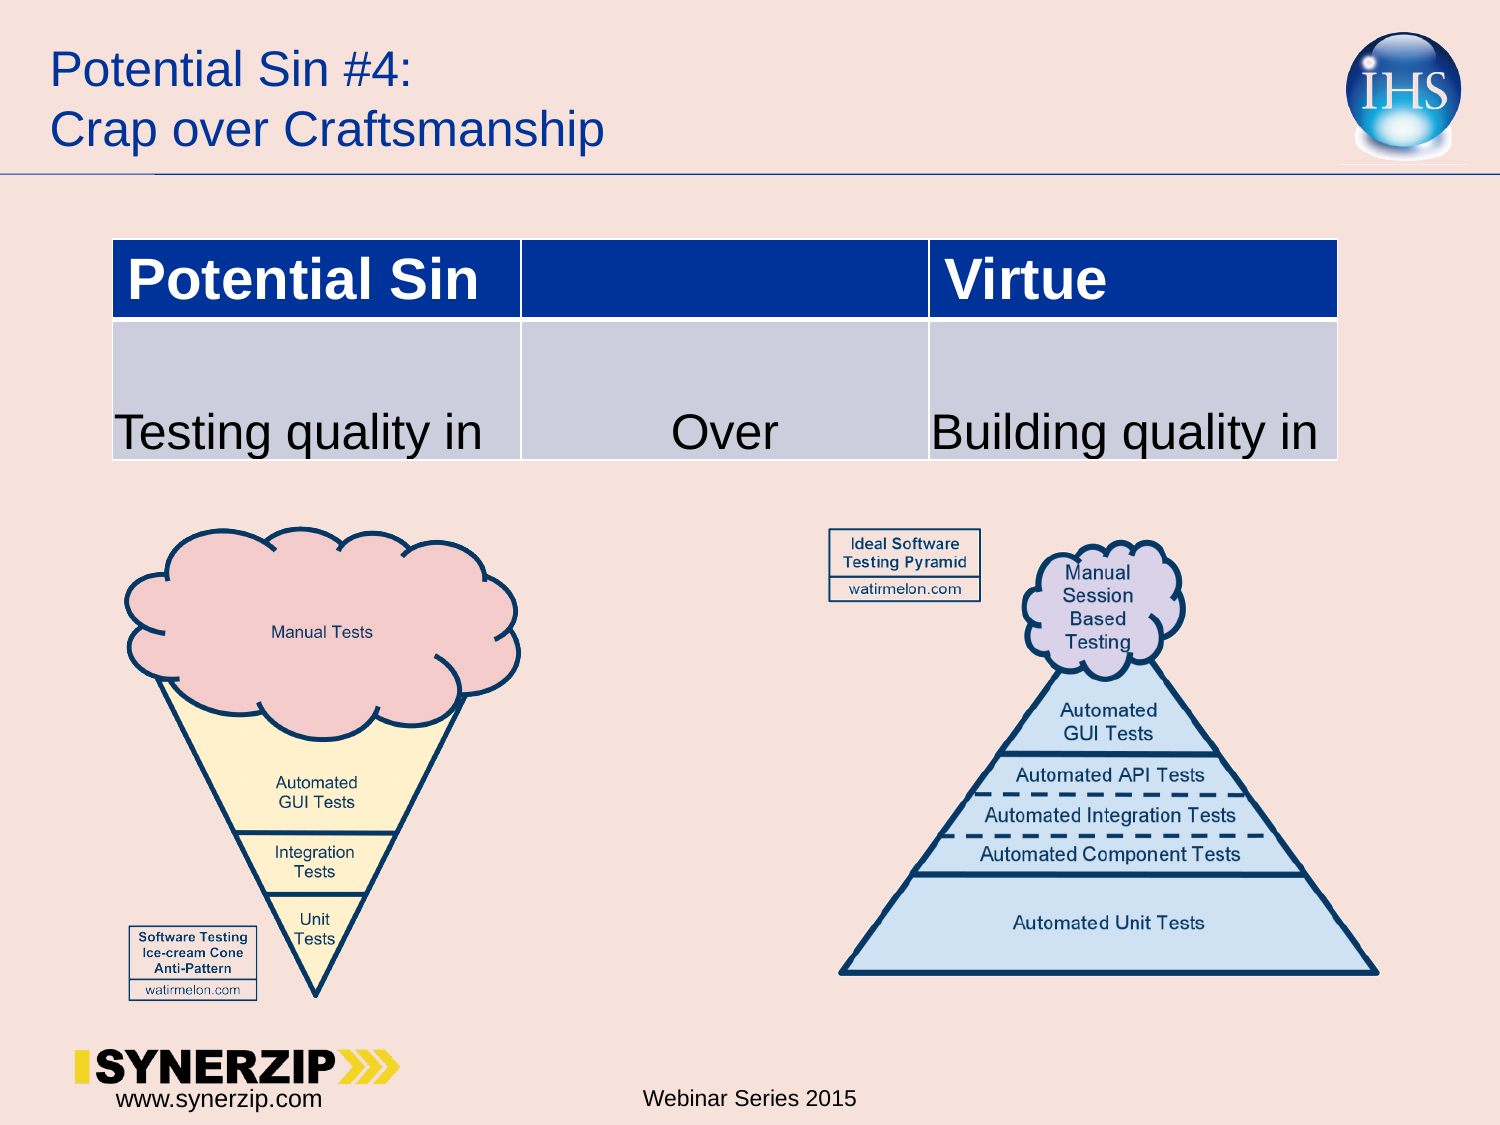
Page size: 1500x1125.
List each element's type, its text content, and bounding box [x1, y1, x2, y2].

table_header Virtue [930, 240, 1337, 317]
picture [824, 526, 1390, 986]
title Potential Sin #4: Crap over Craftsmanship [34, 22, 1277, 164]
table_cell Building quality in [930, 322, 1337, 459]
picture [75, 1049, 400, 1084]
table_cell Over [522, 322, 928, 459]
table_header [522, 240, 928, 317]
picture [1339, 25, 1467, 165]
table_cell Testing quality in [113, 322, 520, 459]
table_header Potential Sin [113, 240, 520, 317]
picture [112, 499, 529, 1013]
